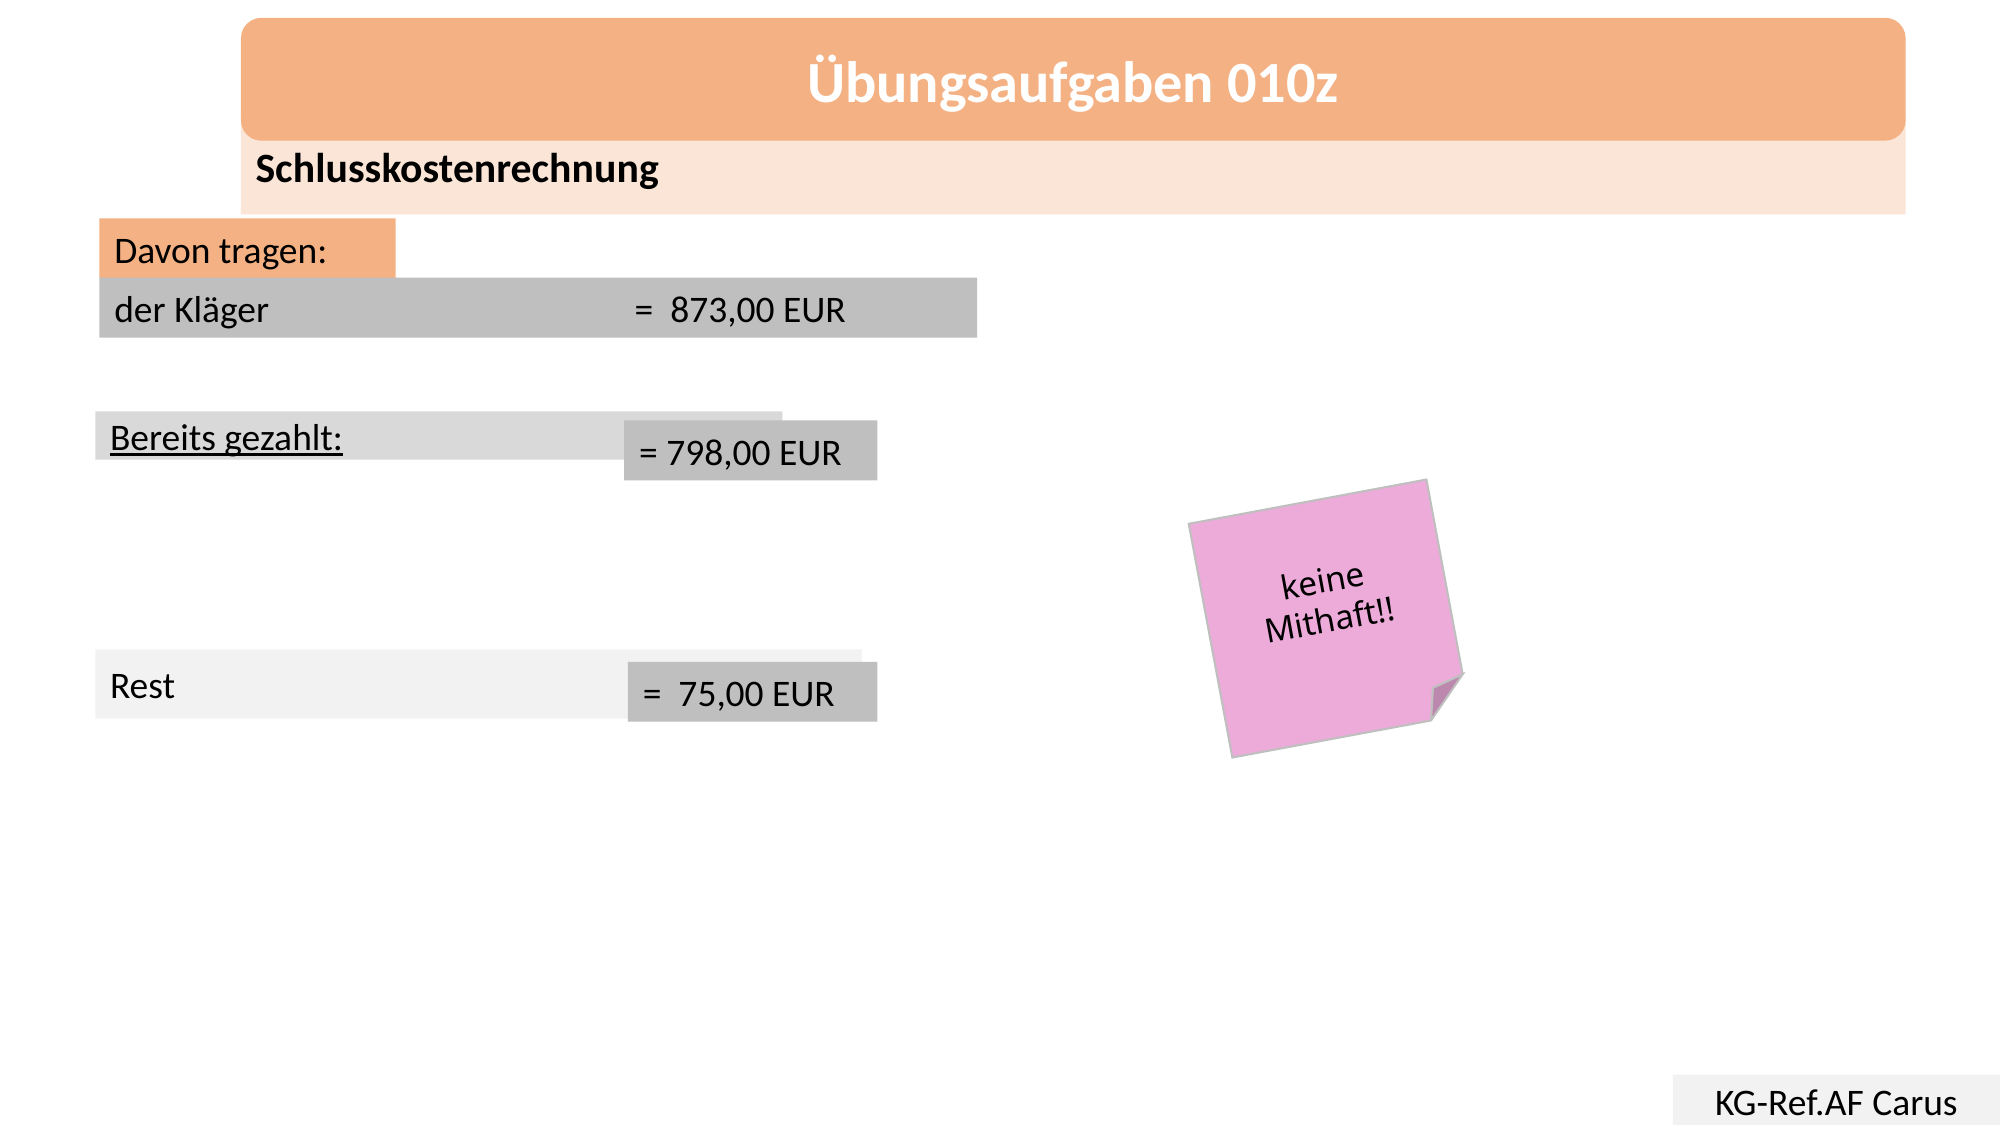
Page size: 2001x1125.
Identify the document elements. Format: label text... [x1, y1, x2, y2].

text_box KG-Ref.AF Carus [1672, 1074, 2000, 1125]
text_box Schlusskostenrechnung [240, 126, 1907, 215]
text_box keine Mithaft!! [1187, 478, 1466, 759]
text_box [95, 649, 878, 722]
text_box der Kläger = 873,00 EUR [99, 277, 978, 338]
text_box Bereits gezahlt: [94, 410, 783, 461]
text_box Davon tragen: [99, 218, 396, 277]
text_box Übungsaufgaben 010z [239, 16, 1907, 142]
text_box = 798,00 EUR [624, 420, 878, 481]
